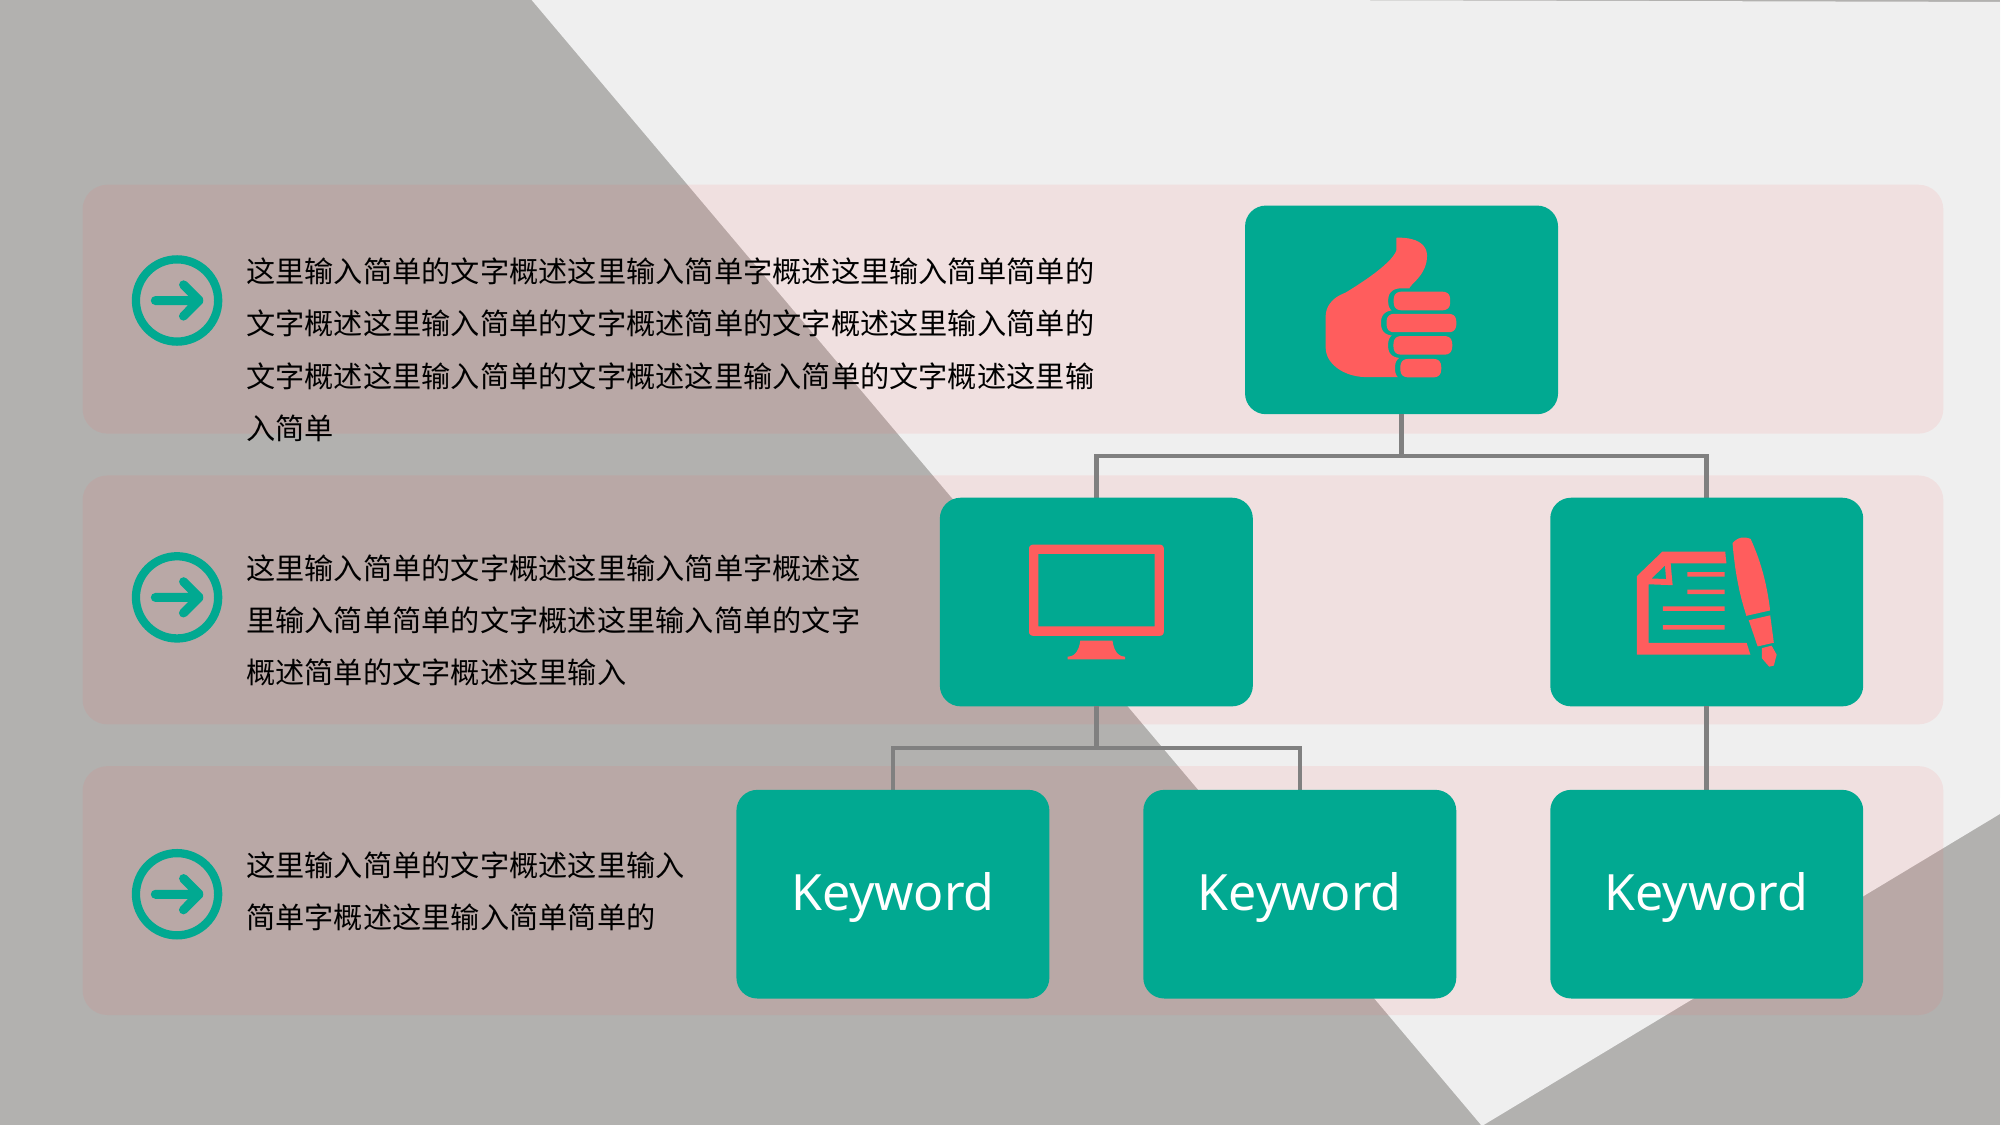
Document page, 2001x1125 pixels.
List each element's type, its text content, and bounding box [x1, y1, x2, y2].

text_box [1761, 645, 1777, 667]
text_box [130, 847, 224, 941]
text_box [1095, 414, 1401, 496]
text_box [130, 254, 224, 347]
text_box [1401, 414, 1708, 496]
text_box [1095, 706, 1301, 788]
text_box 这里输入简单的文字概述这里输入简单字概述这里输入简单简单的文字概述这里输入简单的文字概述简单的文字概述这里输入 [231, 525, 877, 698]
text_box Keyword [735, 788, 1051, 1000]
text_box [1386, 313, 1457, 333]
text_box [1708, 475, 1944, 725]
text_box Keyword [1142, 788, 1458, 1000]
text_box [1636, 551, 1751, 655]
text_box [130, 551, 224, 644]
text_box 这里输入简单的文字概述这里输入简单字概述这里输入简单简单的文字概述这里输入简单的文字概述简单的文字概述这里输入简单的文字概述这里输入简单的文字概述这里输入简单的文字概述这里输入简单 [231, 228, 1138, 453]
text_box [82, 475, 1095, 725]
text_box [1393, 336, 1453, 355]
text_box [82, 766, 1944, 1016]
text_box [1393, 291, 1451, 311]
text_box [938, 496, 1254, 708]
text_box [1549, 496, 1865, 708]
text_box [82, 184, 1944, 434]
text_box [1325, 237, 1428, 378]
text_box [1067, 640, 1126, 660]
text_box [892, 706, 1095, 788]
text_box Keyword [1549, 788, 1865, 1000]
text_box [1748, 615, 1774, 647]
text_box [1400, 358, 1442, 378]
text_box [1244, 204, 1560, 416]
text_box 这里输入简单的文字概述这里输入简单字概述这里输入简单简单的 [231, 821, 711, 942]
text_box [1029, 544, 1164, 636]
text_box [1732, 537, 1771, 616]
text_box [1103, 475, 1706, 725]
